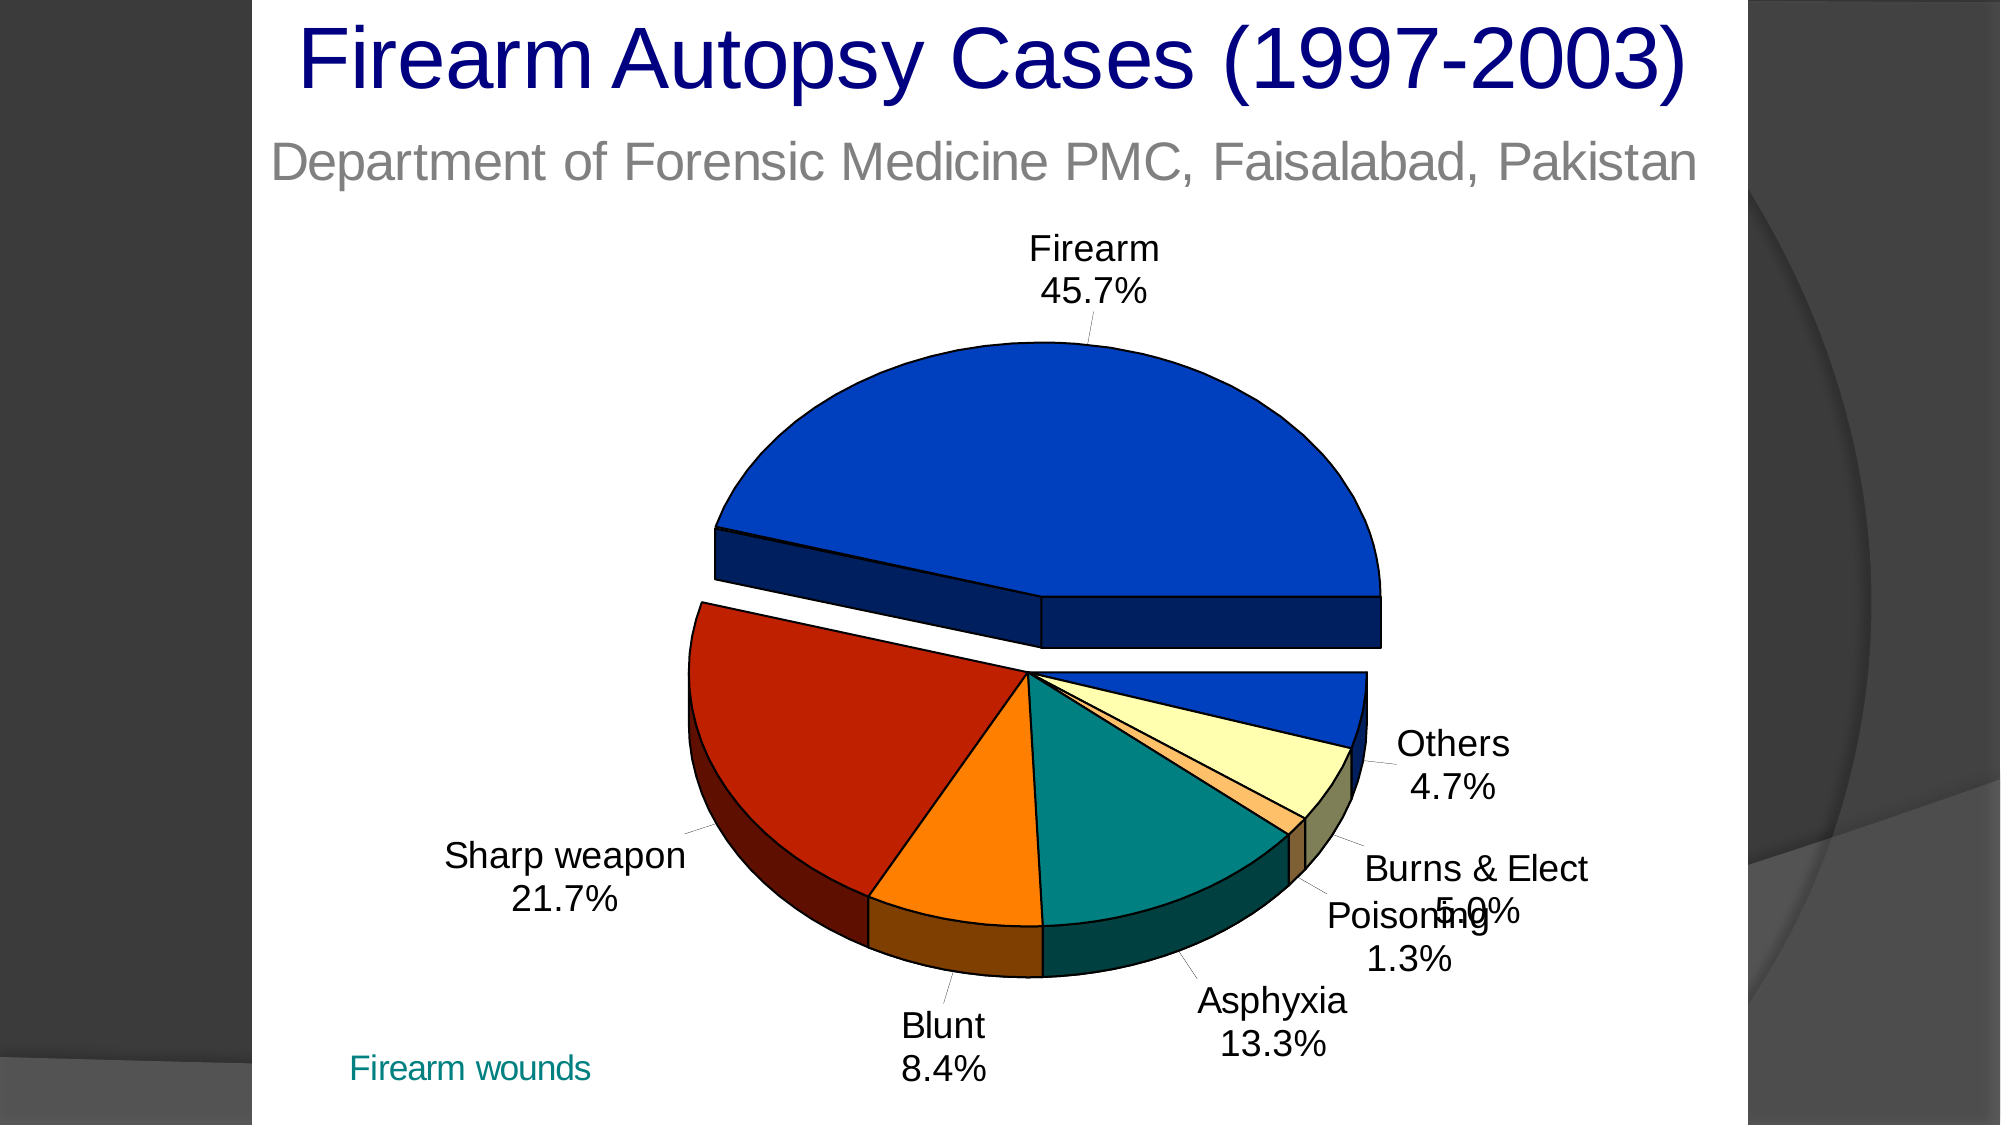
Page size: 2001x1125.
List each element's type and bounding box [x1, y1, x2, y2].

list [251, 0, 1749, 1125]
